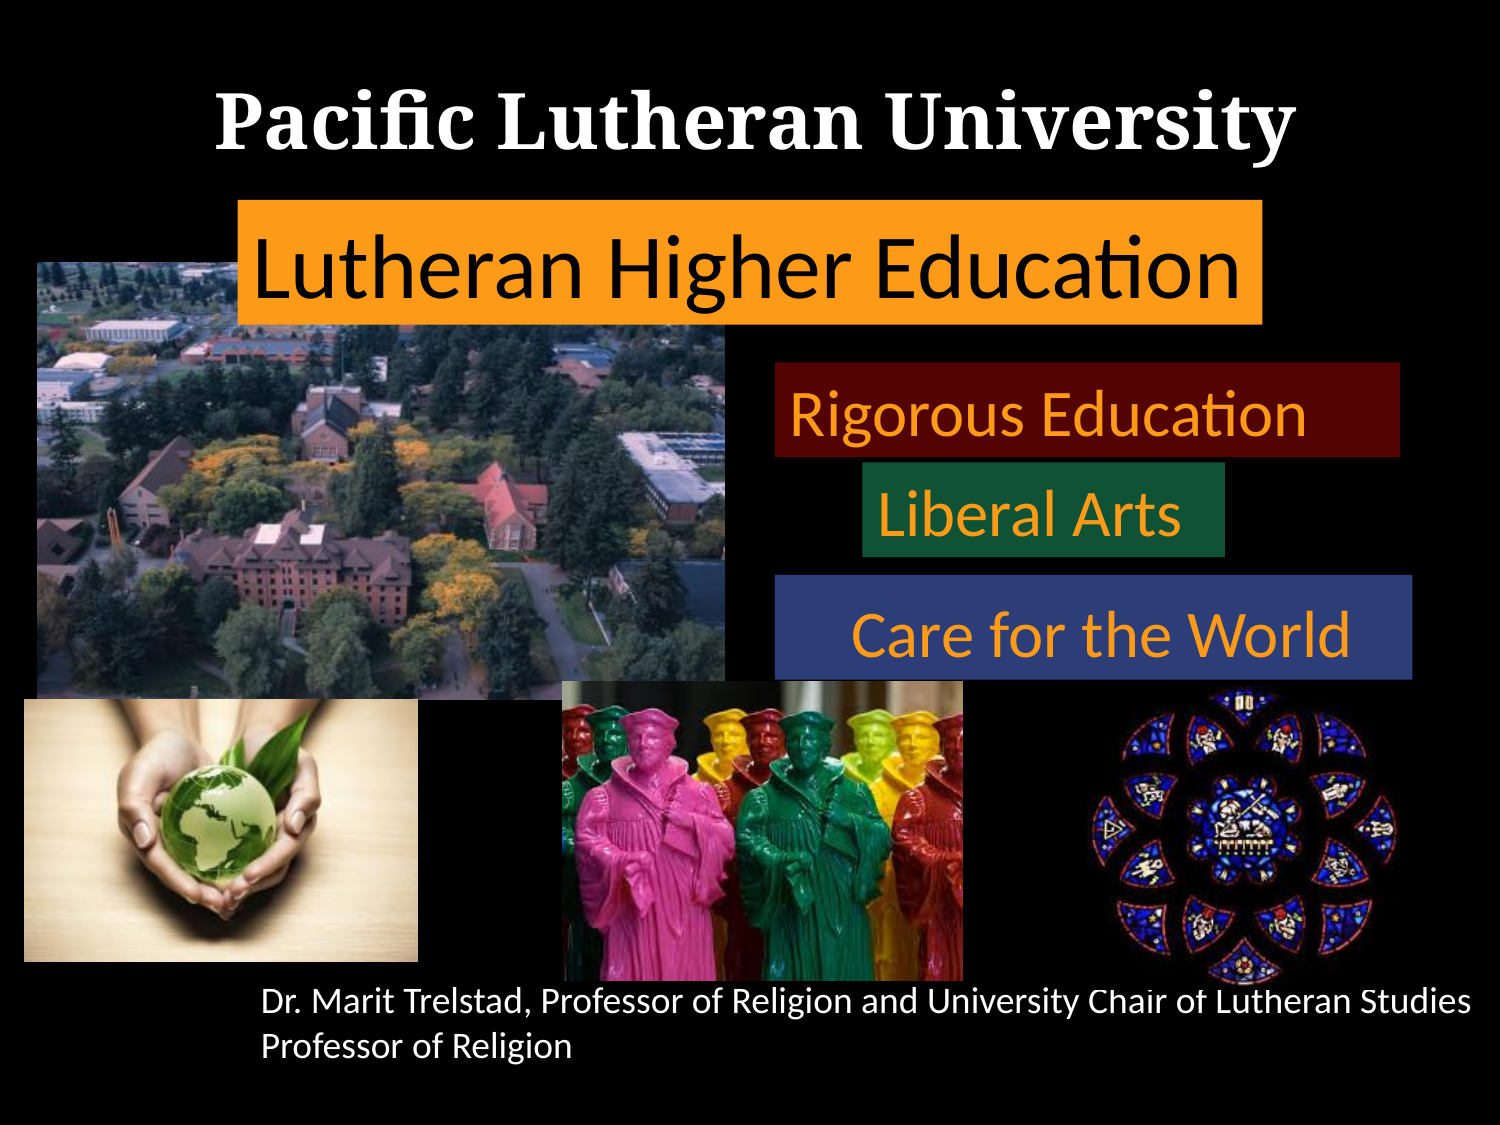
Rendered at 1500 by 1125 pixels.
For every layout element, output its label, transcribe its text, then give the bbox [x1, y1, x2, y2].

text_box Dr. Marit Trelstad, Professor of Religion and University Chair of Lutheran Studies Professor of Religion [246, 968, 1488, 1119]
title Pacific Lutheran University [137, 62, 1375, 238]
text_box Rigorous Education [774, 362, 1400, 458]
text_box Liberal Arts [862, 462, 1225, 558]
picture [1087, 686, 1401, 990]
text_box Lutheran Higher Education [237, 199, 1263, 325]
text_box Care for the World [774, 574, 1413, 680]
picture [24, 262, 963, 981]
